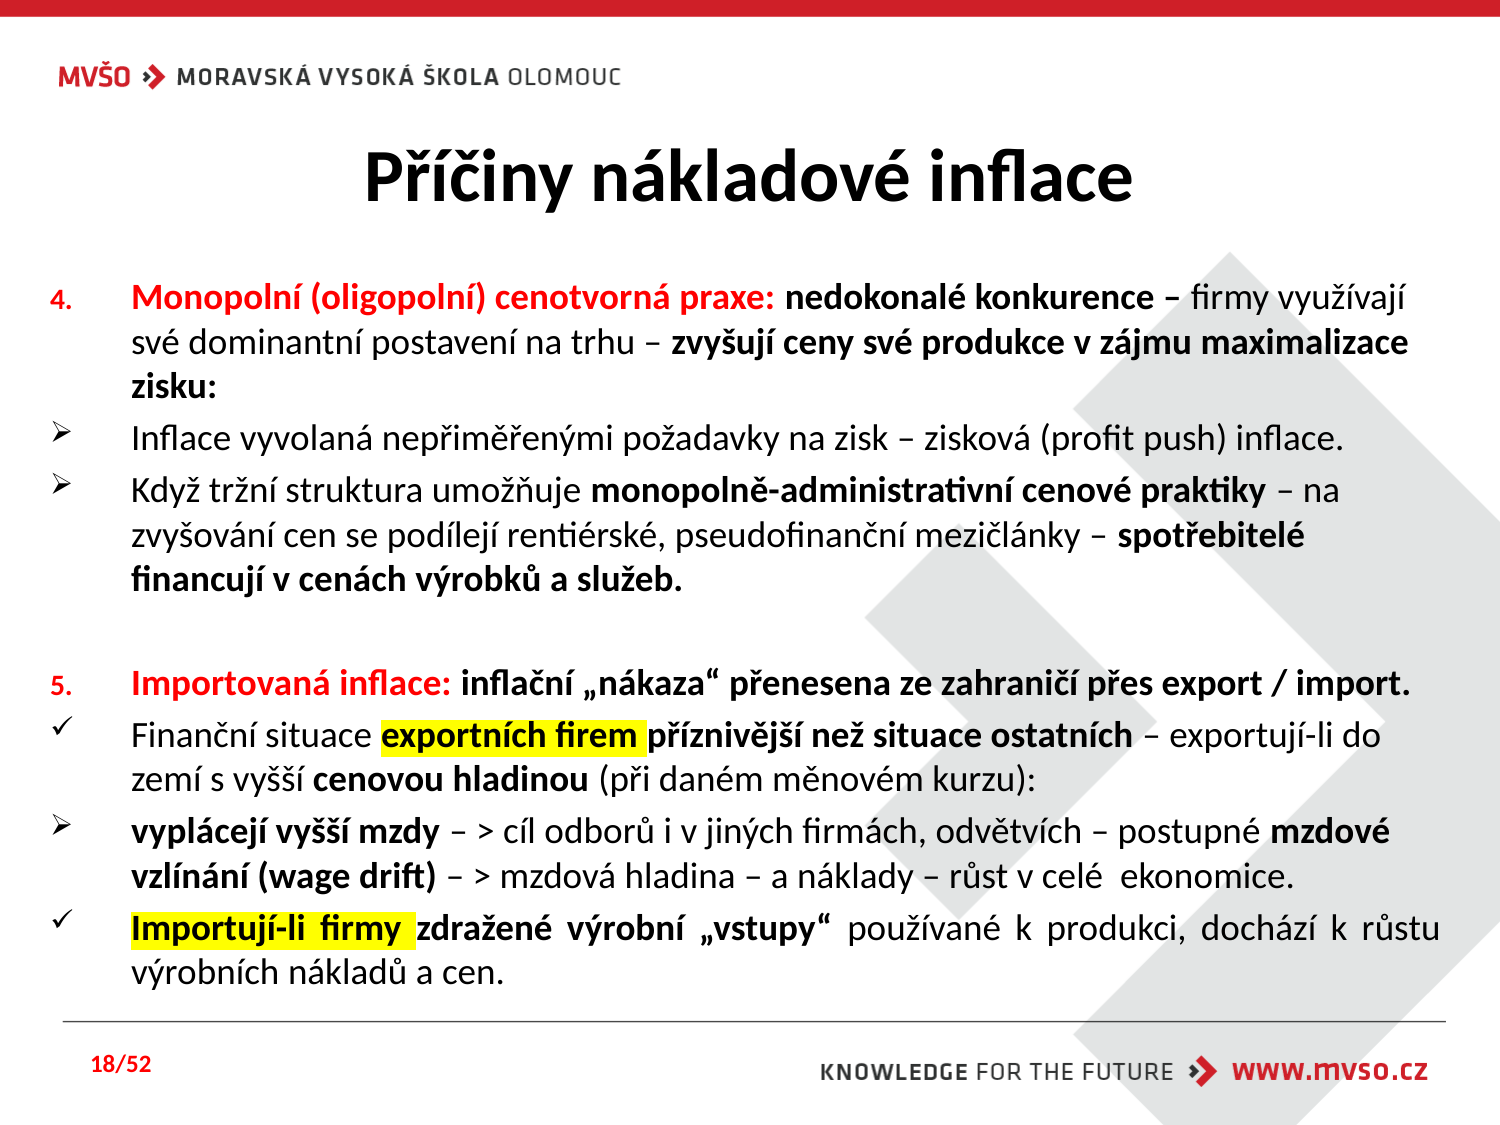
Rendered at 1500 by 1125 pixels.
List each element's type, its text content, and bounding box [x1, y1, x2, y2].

picture [0, 0, 1500, 1125]
list Monopolní (oligopolní) cenotvorná praxe: nedokonalé konkurence – firmy využívají své dominantní postavení na trhu – zvyšují ceny své produkce v zájmu maximalizace zisku: Inflace vyvolaná nepřiměřenými požadavky na zisk – zisková (profit push) inflace. Když tržní struktura umožňuje monopolně-administrativní cenové praktiky – na zvyšování cen se podílejí rentiérské, pseudofinanční mezičlánky – spotřebitelé financují v cenách výrobků a služeb. Importovaná inflace: inflační „nákaza“ přenesena ze zahraničí přes export / import. Finanční situace exportních firem příznivější než situace ostatních – exportují-li do zemí s vyšší cenovou hladinou (při daném měnovém kurzu): vyplácejí vyšší mzdy – > cíl odborů i v jiných firmách, odvětvích – postupné mzdové vzlínání (wage drift) – > mzdová hladina – a náklady – růst v celé ekonomice. Importují-li firmy zdražené výrobní „vstupy“ používané k produkci, dochází k růstu výrobních nákladů a cen. [34, 265, 1457, 1008]
text_box 18/52 [74, 1040, 213, 1085]
title Příčiny nákladové inflace [75, 77, 1425, 265]
